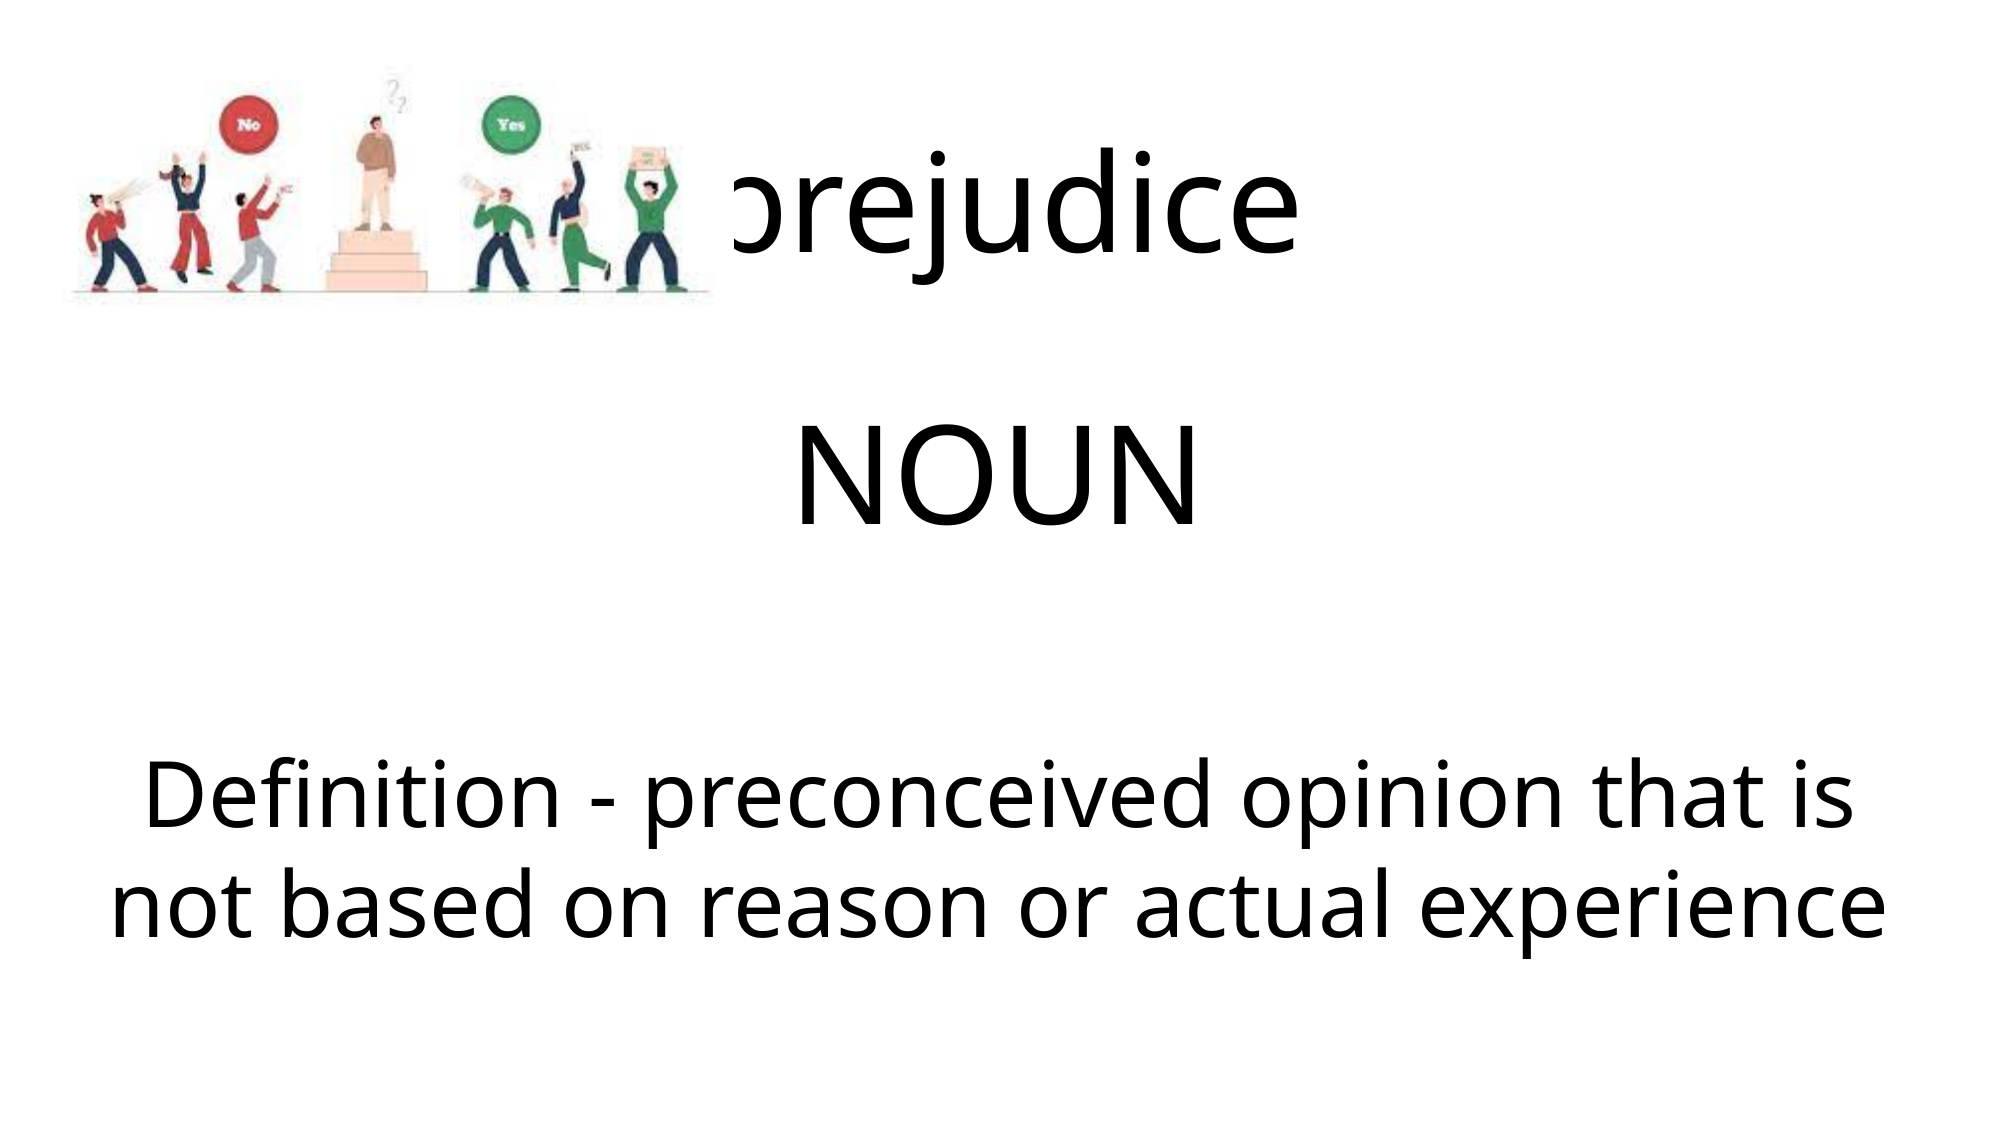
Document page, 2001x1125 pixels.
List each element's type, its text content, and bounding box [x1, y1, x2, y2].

text_box NOUN [63, 379, 1969, 724]
title prejudice [734, 50, 1903, 290]
picture [47, 50, 734, 314]
text_box Definition - preconceived opinion that is not based on reason or actual experience [47, 728, 1953, 1125]
